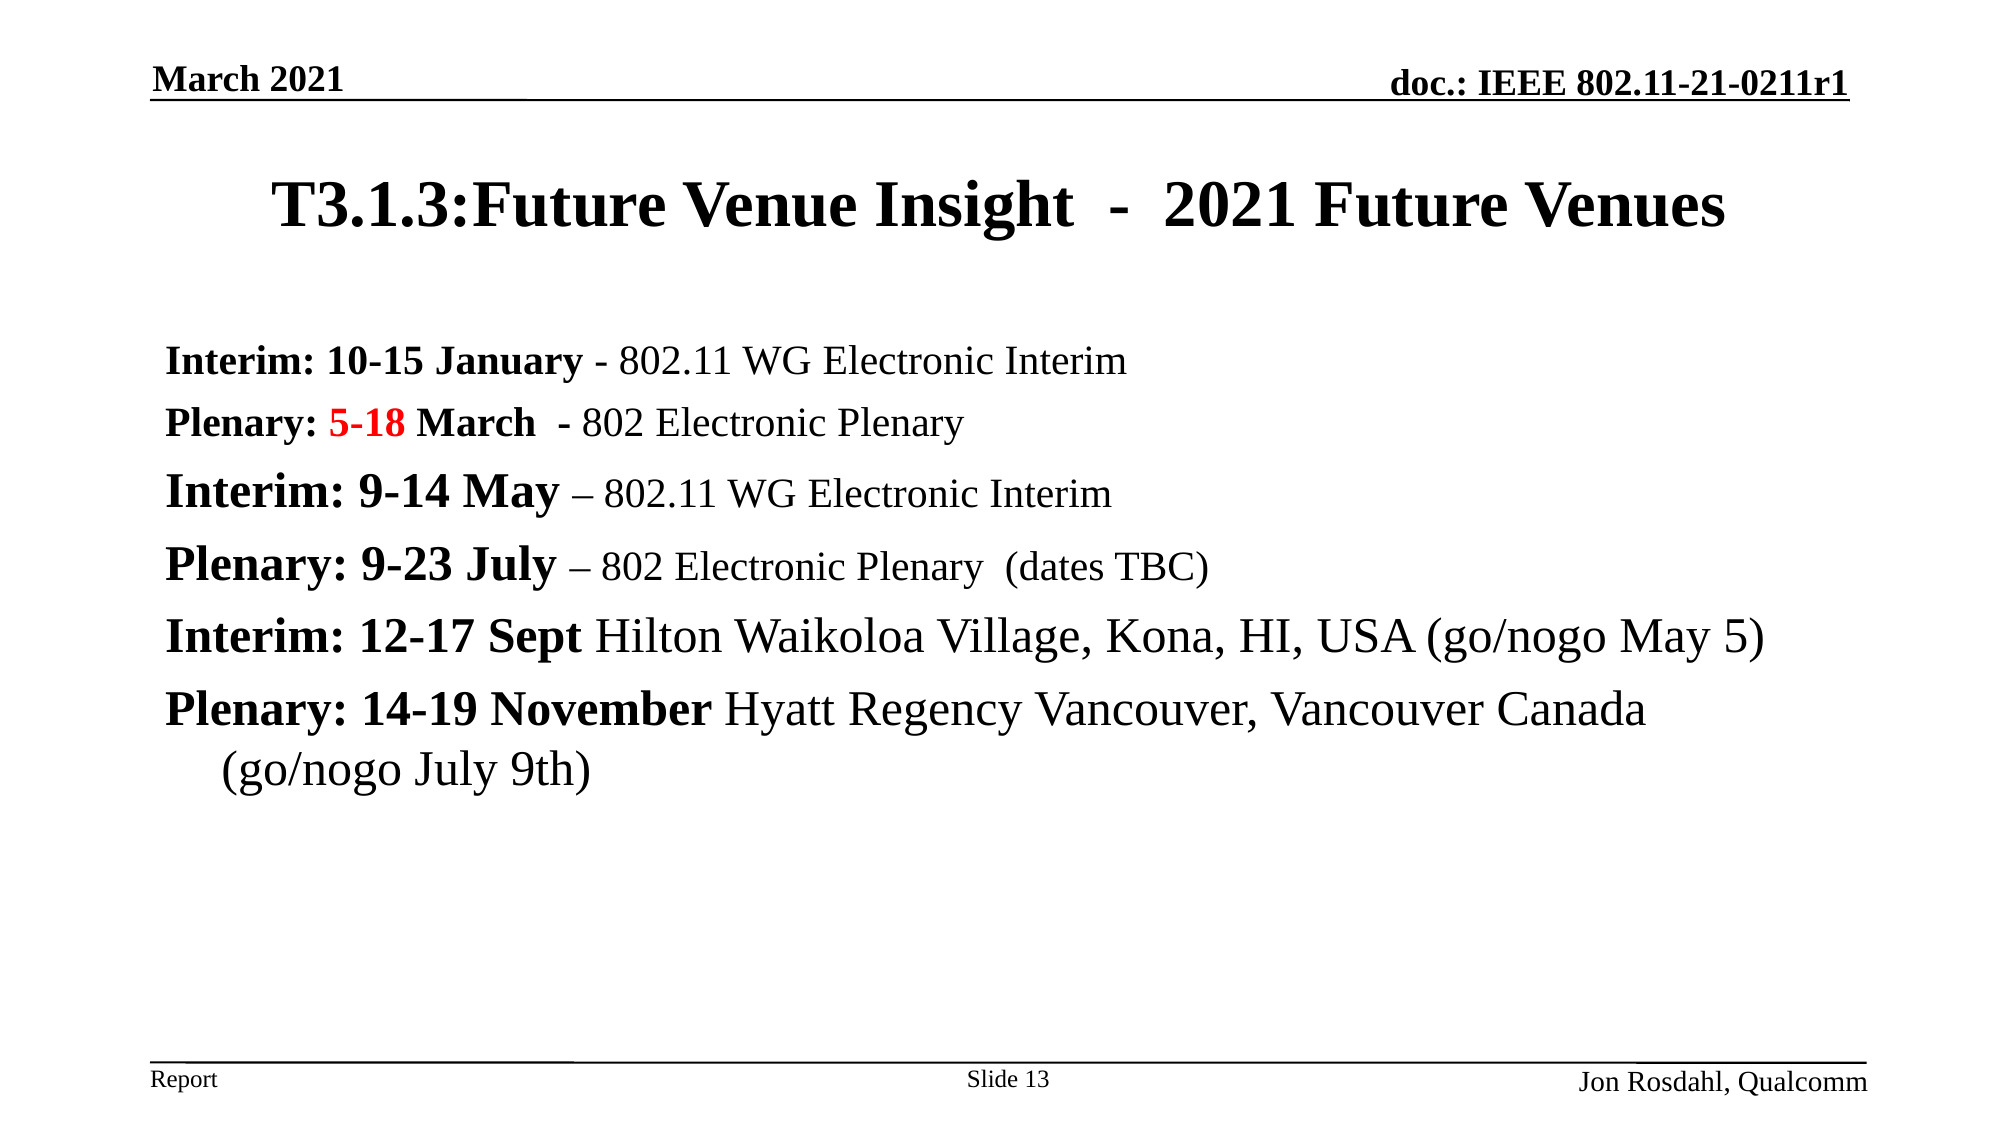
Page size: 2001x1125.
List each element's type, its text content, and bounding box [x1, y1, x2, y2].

footer Jon Rosdahl, Qualcomm [1171, 1061, 1869, 1093]
title T3.1.3:Future Venue Insight - 2021 Future Venues [149, 112, 1850, 288]
list Interim: 10-15 January - 802.11 WG Electronic Interim Plenary: 5-18 March - 802 Electronic Plenary Interim: 9-14 May – 802.11 WG Electronic Interim Plenary: 9-23 July – 802 Electronic Plenary (dates TBC) Interim: 12-17 Sept Hilton Waikoloa Village, Kona, HI, USA (go/nogo May 5) Plenary: 14-19 November Hyatt Regency Vancouver, Vancouver Canada (go/nogo July 9th) [149, 324, 1850, 1000]
slide_number Slide 13 [950, 1061, 1067, 1123]
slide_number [152, 54, 563, 100]
